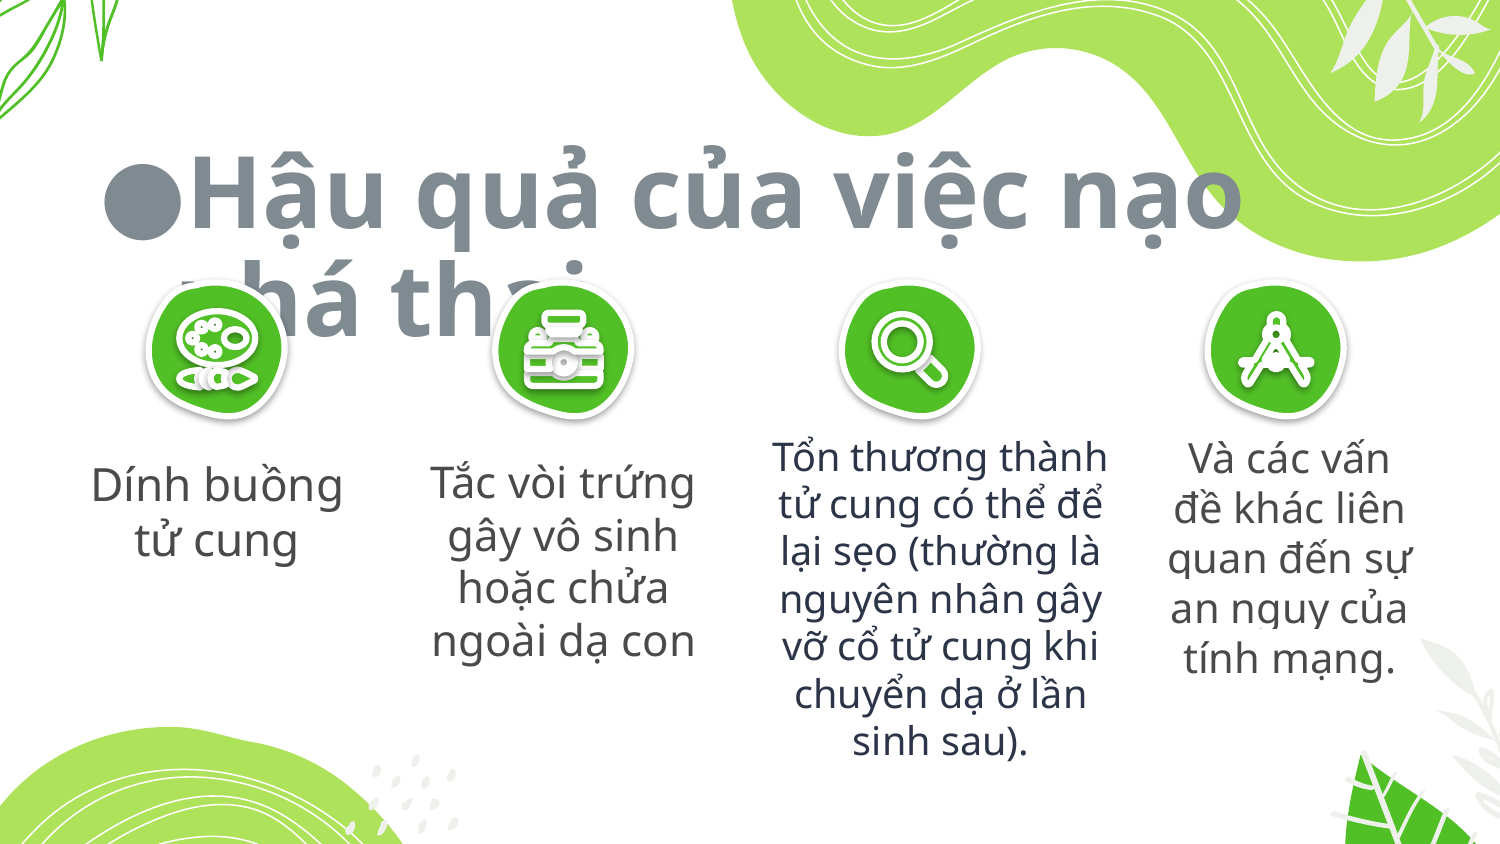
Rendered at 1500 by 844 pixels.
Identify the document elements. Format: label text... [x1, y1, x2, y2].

subtitle Tắc vòi trứng gây vô sinh hoặc chửa ngoài dạ con [392, 440, 736, 562]
subtitle Tổn thương thành tử cung có thể để lại sẹo (thường là nguyên nhân gây vỡ cổ tử cung khi chuyển dạ ở lần sinh sau). [757, 416, 1125, 538]
subtitle Và các vấn đề khác liên quan đến sự an nguy của tính mạng. [1147, 416, 1433, 538]
subtitle Dính buồng tử cung [56, 440, 378, 562]
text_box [841, 282, 980, 417]
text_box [494, 282, 633, 417]
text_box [148, 282, 287, 417]
title Hậu quả của việc nạo phá thai [84, 127, 1289, 196]
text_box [1207, 282, 1346, 417]
